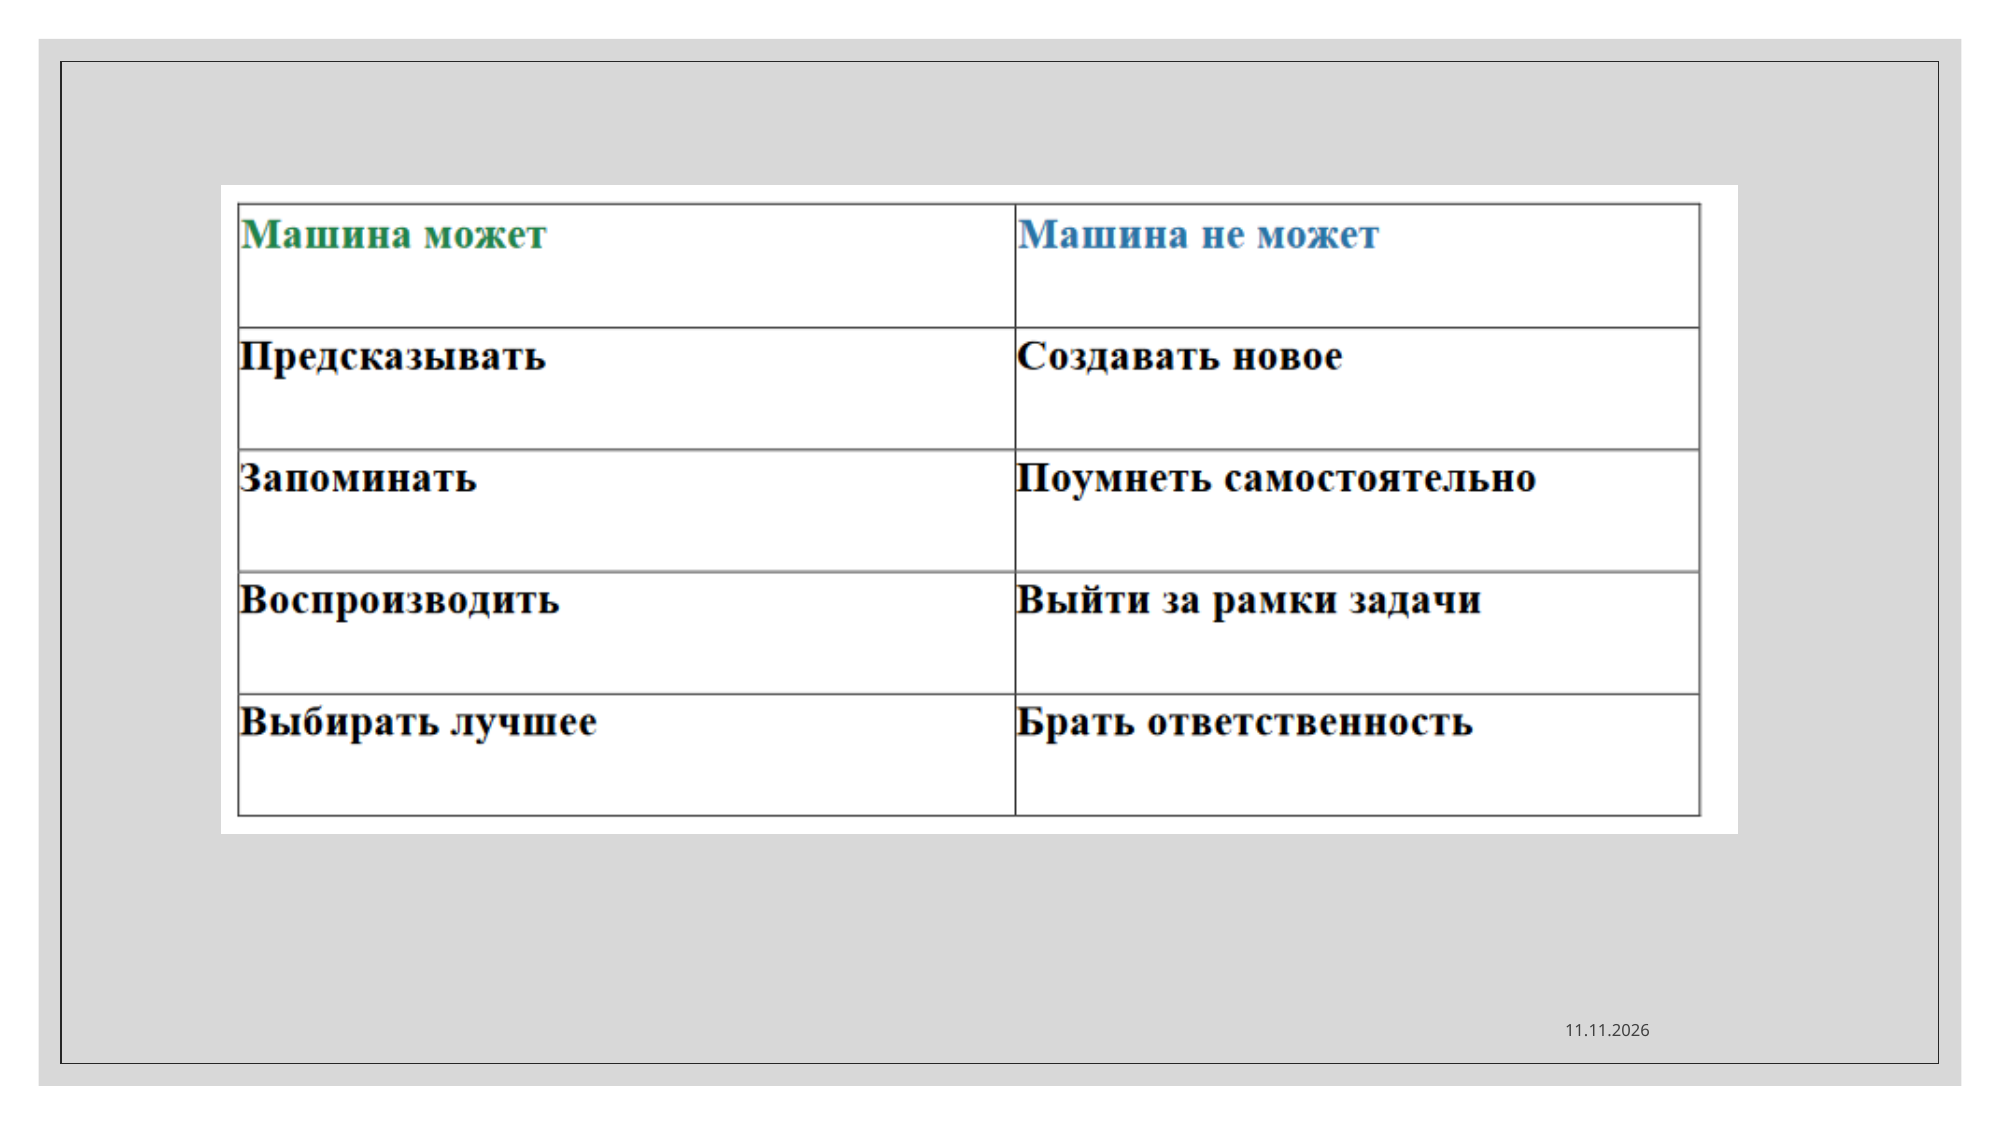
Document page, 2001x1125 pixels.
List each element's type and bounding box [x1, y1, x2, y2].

slide_number [1190, 990, 1665, 1050]
picture [221, 185, 1738, 834]
